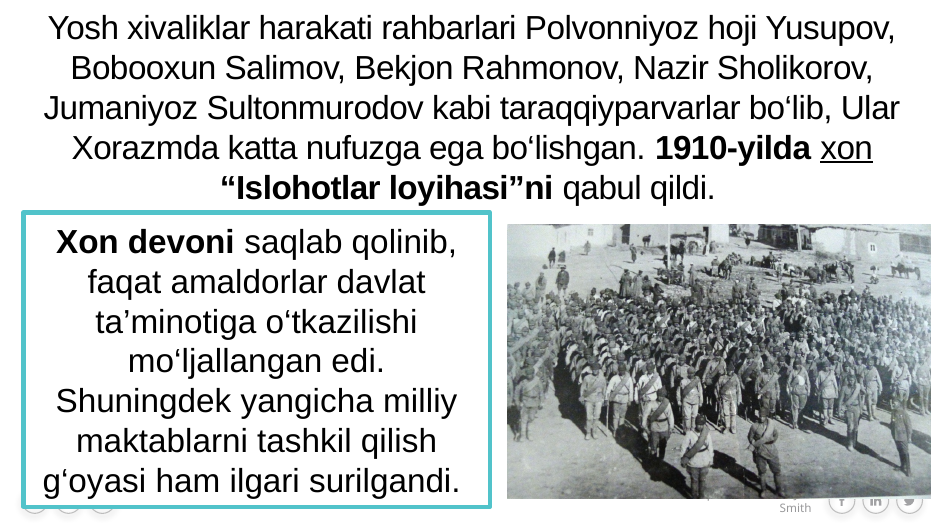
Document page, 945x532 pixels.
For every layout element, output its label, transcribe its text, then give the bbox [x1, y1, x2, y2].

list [507, 224, 931, 499]
text_box Xon devoni saqlab qolinib, faqat amaldorlar davlat ta’minotiga o‘tkazilishi mo‘ljallangan edi. Shuningdek yangicha milliy maktablarni tashkil qilish g‘oyasi ham ilgari surilgandi. [21, 210, 492, 509]
title Yosh xivaliklar harakati rahbarlari Polvonniyoz hoji Yusupov, Bobooxun Salimov, Bekjon Rahmonov, Nazir Sholikorov, Jumaniyoz Sultonmurodov kabi taraqqiyparvarlar bo‘lib, Ular Xorazmda katta nufuzga ega bo‘lishgan. 1910-yilda xon “Islohotlar loyihasi”ni qabul qildi. [23, 0, 922, 213]
